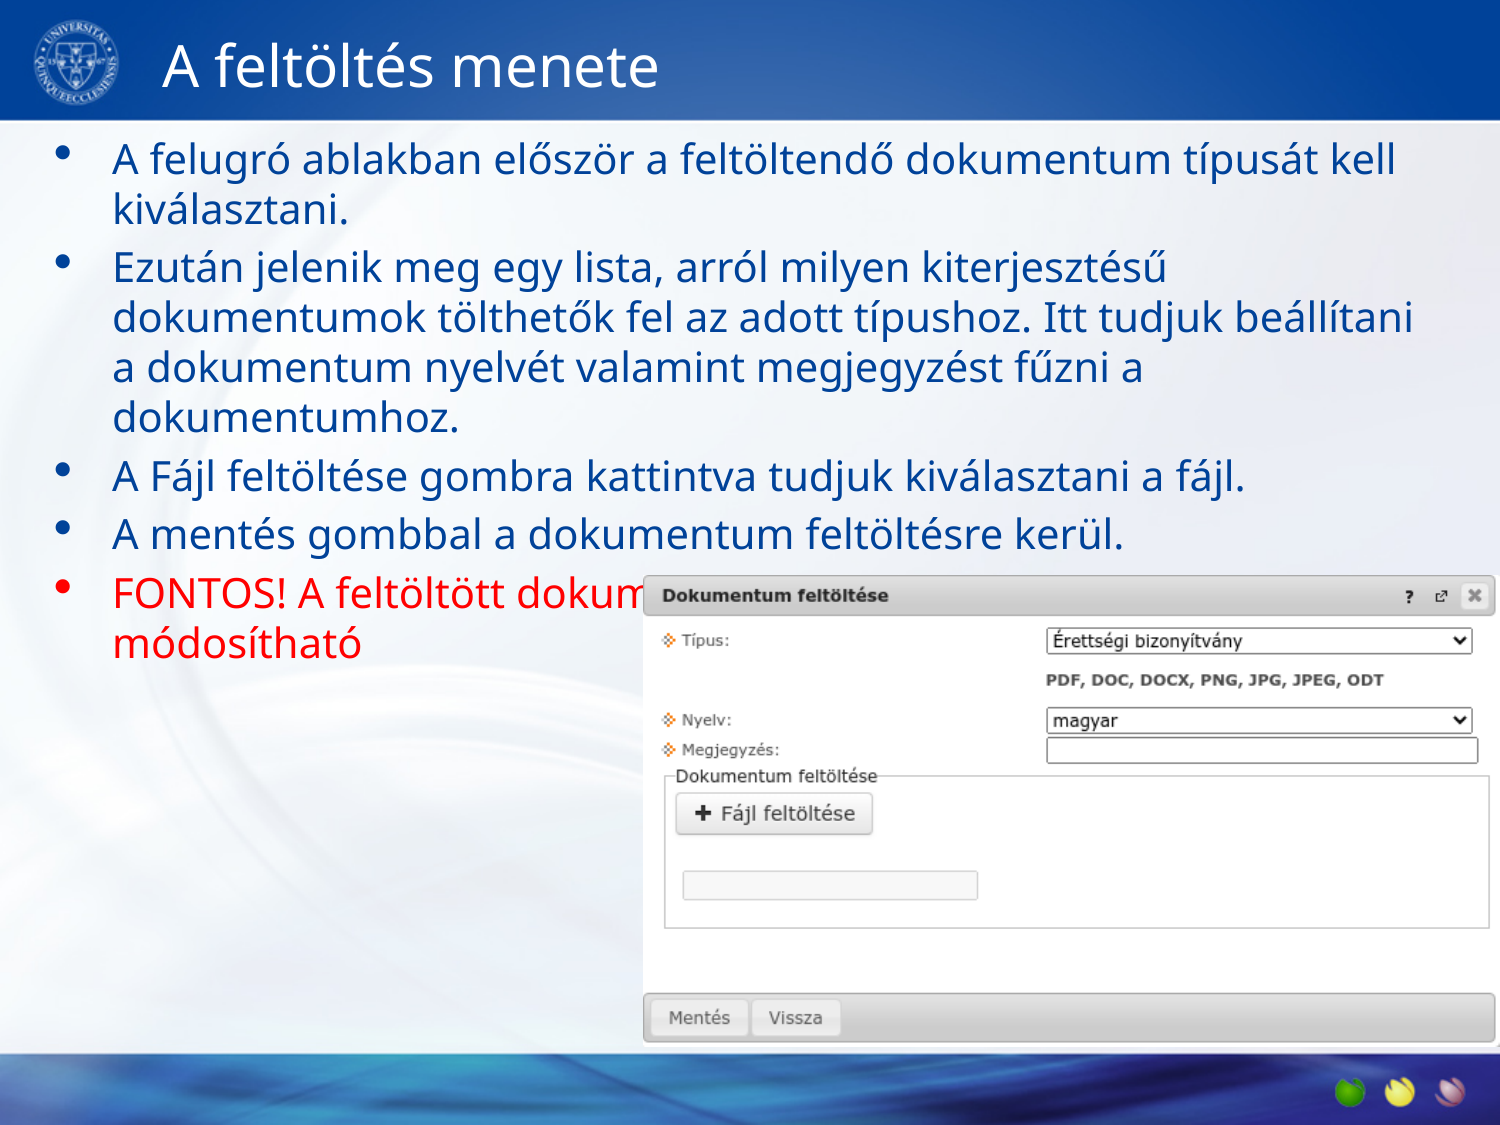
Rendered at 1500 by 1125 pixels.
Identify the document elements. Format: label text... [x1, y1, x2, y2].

text_box A feltöltés menete [147, 19, 1459, 110]
text_box A felugró ablakban először a feltöltendő dokumentum típusát kell kiválasztani. Ezután jelenik meg egy lista, arról milyen kiterjesztésű dokumentumok tölthetők fel az adott típushoz. Itt tudjuk beállítani a dokumentum nyelvét valamint megjegyzést fűzni a dokumentumhoz. A Fájl feltöltése gombra kattintva tudjuk kiválasztani a fájl. A mentés gombbal a dokumentum feltöltésre kerül. FONTOS! A feltöltött dokumentum a mentés után már nem módosítható [41, 125, 1459, 976]
picture [0, 0, 1500, 1125]
